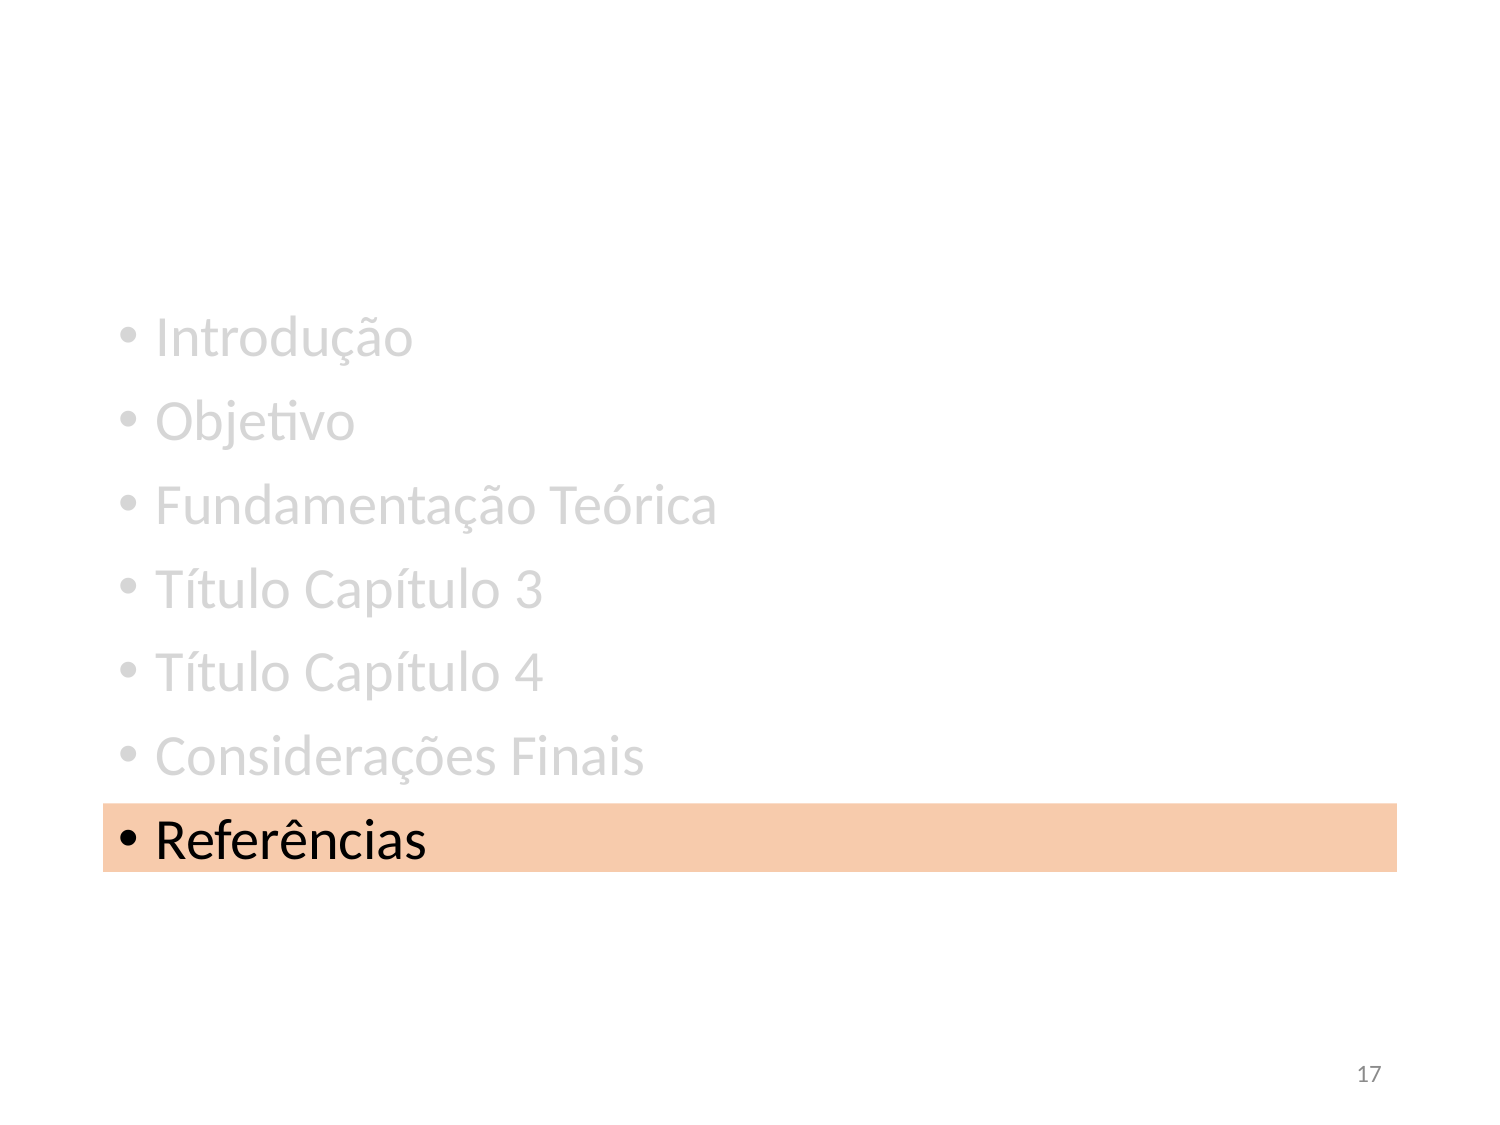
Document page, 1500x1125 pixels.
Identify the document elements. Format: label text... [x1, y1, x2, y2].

list Introdução Objetivo Fundamentação Teórica Título Capítulo 3 Título Capítulo 4 Considerações Finais Referências [103, 165, 1397, 1014]
slide_number 17 [1059, 1042, 1397, 1103]
